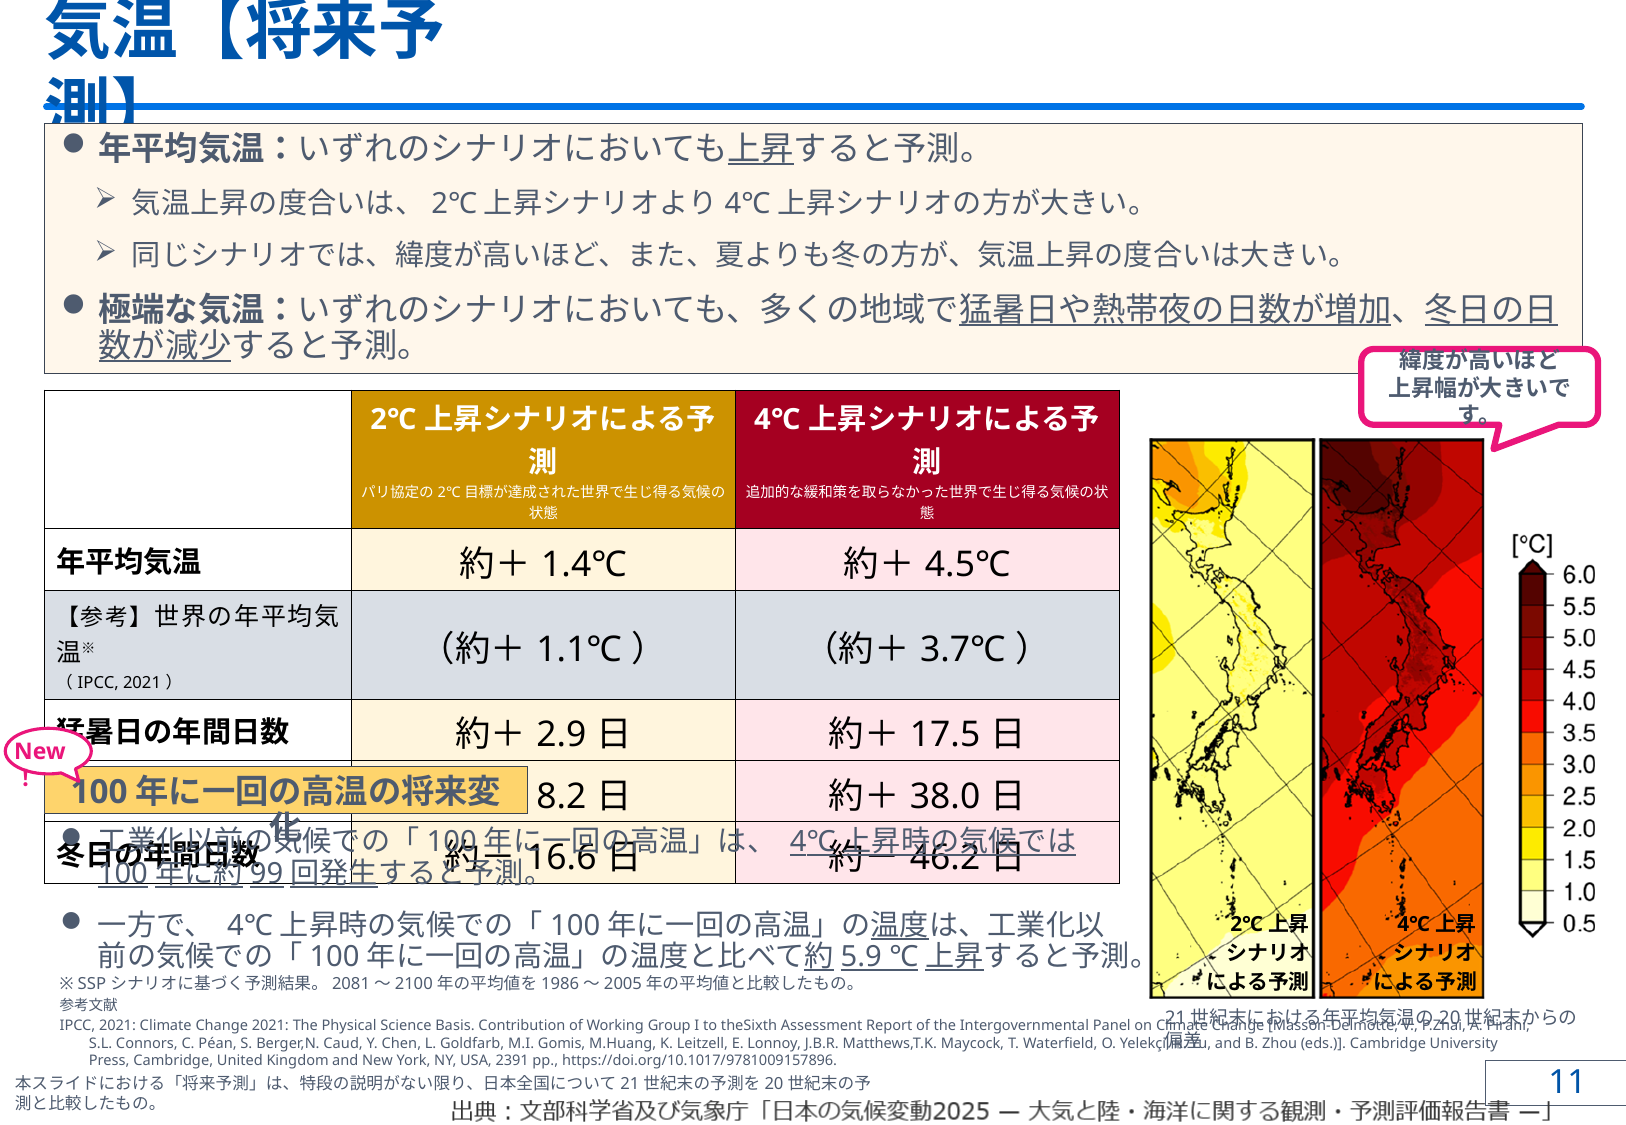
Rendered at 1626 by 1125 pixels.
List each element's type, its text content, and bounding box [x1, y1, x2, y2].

text_box 21世紀末における年平均気温の20世紀末からの偏差 [1149, 1006, 1595, 1086]
text_box 工業化以前の気候での「100年に一回の高温」は、 4℃上昇時の気候では100年に約99回発生すると予測。 一方で、 4℃上昇時の気候での「100年に一回の高温」の温度は、工業化以前の気候での「100年に一回の高温」の温度と比べて約5.9 ℃上昇すると予測。 [44, 818, 1144, 998]
table_header 4℃上昇シナリオによる予測 追加的な緩和策を取らなかった世界で生じ得る気候の状態 [736, 391, 1119, 528]
table_cell 約＋8.2日 [352, 761, 735, 818]
table_cell 約＋1.4℃ [352, 529, 735, 590]
picture [436, 1091, 1619, 1125]
picture [1149, 437, 1596, 999]
text_box 緯度が高いほど 上昇幅が大きいです。 [1359, 346, 1601, 436]
table_cell 年平均気温 [45, 529, 351, 590]
text_box 本スライドにおける「将来予測」は、特段の説明がない限り、日本全国について21世紀末の予測を20世紀末の予測と比較したもの。​ [0, 1065, 887, 1093]
text_box ※ SSPシナリオに基づく予測結果。2081～2100年の平均値を1986～2005年の平均値と比較したもの。 参考文献 IPCC, 2021: Climate Change 2021: The Physical Science Basis. Contribution of Working Group I to theSixth Assessment Report of the Intergovernmental Panel on Climate Change [Masson-Delmotte, V., P.Zhai, A. Pirani, S.L. Connors, C. Péan, S. Berger,N. Caud, Y. Chen, L. Goldfarb, M.I. Gomis, M.Huang, K. Leitzell, E. Lonnoy, J.B.R. Matthews,T.K. Maycock, T. Waterfield, O. Yelekçi, R. Yu, and B. Zhou (eds.)]. Cambridge University Press, Cambridge, United Kingdom and New York, NY, USA, 2391 pp., https://doi.org/10.1017/9781009157896. [44, 998, 1149, 1058]
text_box New！ [0, 729, 102, 799]
table_cell 猛暑日の年間日数 [45, 700, 351, 760]
title 気温【将来予測】 [44, 26, 516, 108]
table_cell （約＋3.7℃） [736, 591, 1119, 699]
table_cell 熱帯夜の年間日数 [102, 761, 351, 766]
text_box 年平均気温：いずれのシナリオにおいても上昇すると予測。 気温上昇の度合いは、2℃上昇シナリオより4℃上昇シナリオの方が大きい。 同じシナリオでは、緯度が高いほど、また、夏よりも冬の方が、気温上昇の度合いは大きい。 極端な気温：いずれのシナリオにおいても、多くの地域で猛暑日や熱帯夜の日数が増加、冬日の日数が減少すると予測。 [44, 123, 1583, 374]
table_header [45, 391, 351, 528]
table_cell 約＋2.9日 [352, 700, 735, 760]
table_cell 熱帯夜の年間日数 [45, 814, 351, 818]
table_cell 【参考】世界の年平均気温※ （IPCC, 2021） [45, 591, 351, 699]
table_cell （約＋1.1℃） [352, 591, 735, 699]
table_header 2℃上昇シナリオによる予測 パリ協定の2℃目標が達成された世界で生じ得る気候の状態 [352, 391, 735, 528]
table_cell 約＋38.0日 [736, 761, 1119, 818]
table_cell 約＋17.5日 [736, 700, 1119, 760]
table_cell 約＋4.5℃ [736, 529, 1119, 590]
text_box 100年に一回の高温の将来変化 [44, 766, 528, 814]
